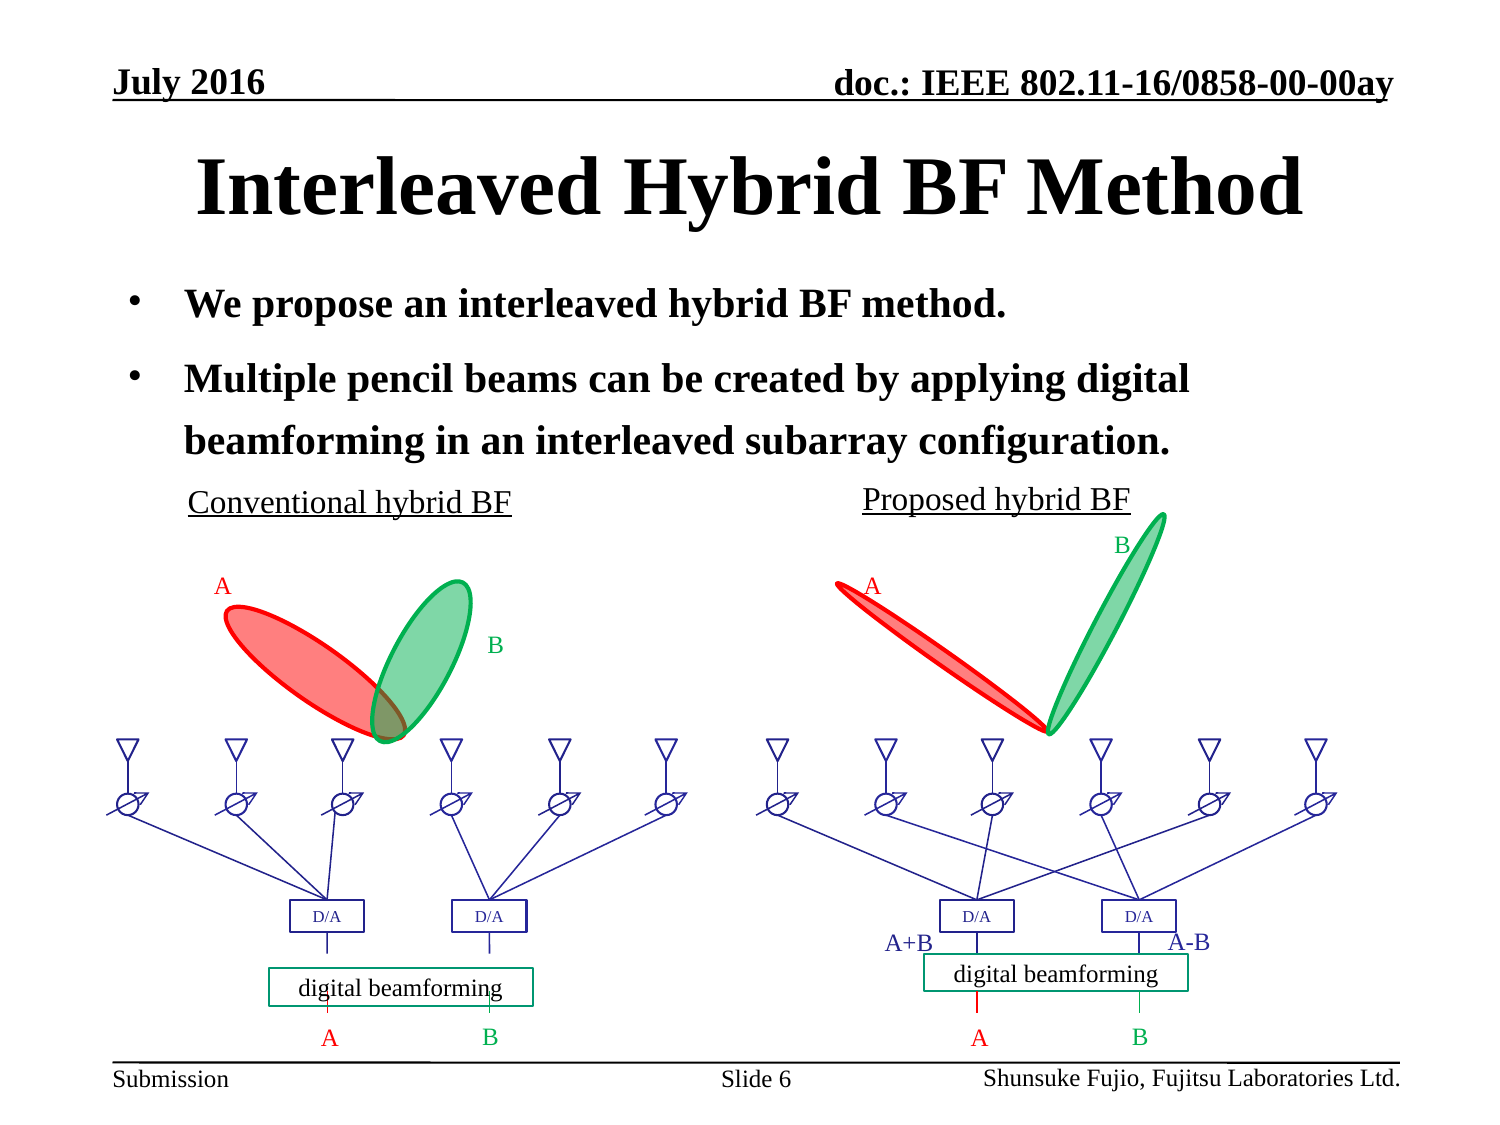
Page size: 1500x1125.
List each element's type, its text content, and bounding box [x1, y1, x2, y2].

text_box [755, 499, 1338, 1056]
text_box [106, 561, 688, 1056]
text_box We propose an interleaved hybrid BF method. Multiple pencil beams can be created by applying digital beamforming in an interleaved subarray configuration. [112, 255, 1388, 483]
slide_number Slide 6 [712, 1061, 800, 1123]
text_box Proposed hybrid BF [847, 470, 1146, 498]
title Interleaved Hybrid BF Method [112, 112, 1388, 251]
text_box Conventional hybrid BF [172, 472, 528, 528]
